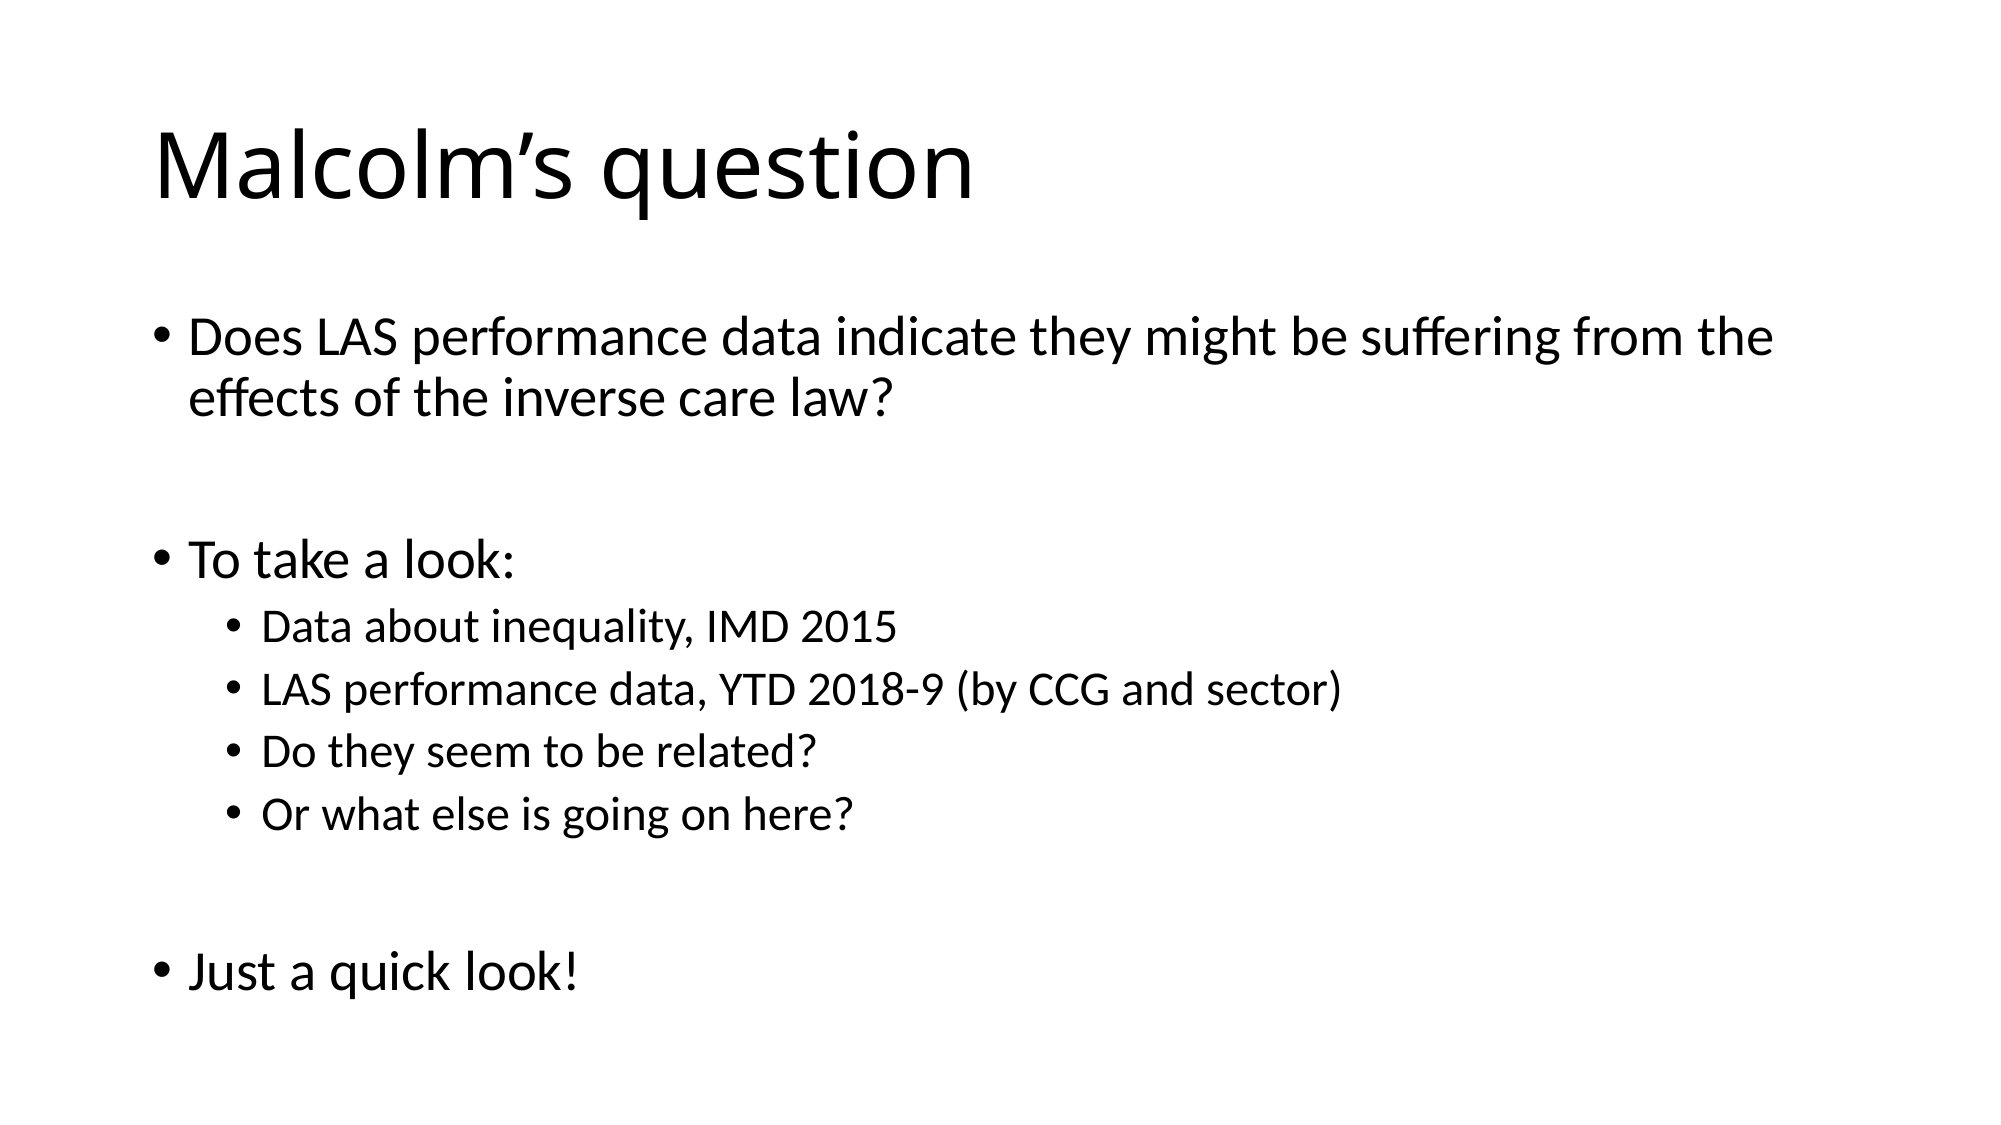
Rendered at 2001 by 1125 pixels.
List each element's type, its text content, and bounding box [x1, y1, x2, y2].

title Malcolm’s question [137, 59, 1863, 278]
list Does LAS performance data indicate they might be suffering from the effects of the inverse care law? To take a look: Data about inequality, IMD 2015 LAS performance data, YTD 2018-9 (by CCG and sector) Do they seem to be related? Or what else is going on here? Just a quick look! [137, 299, 1863, 1014]
